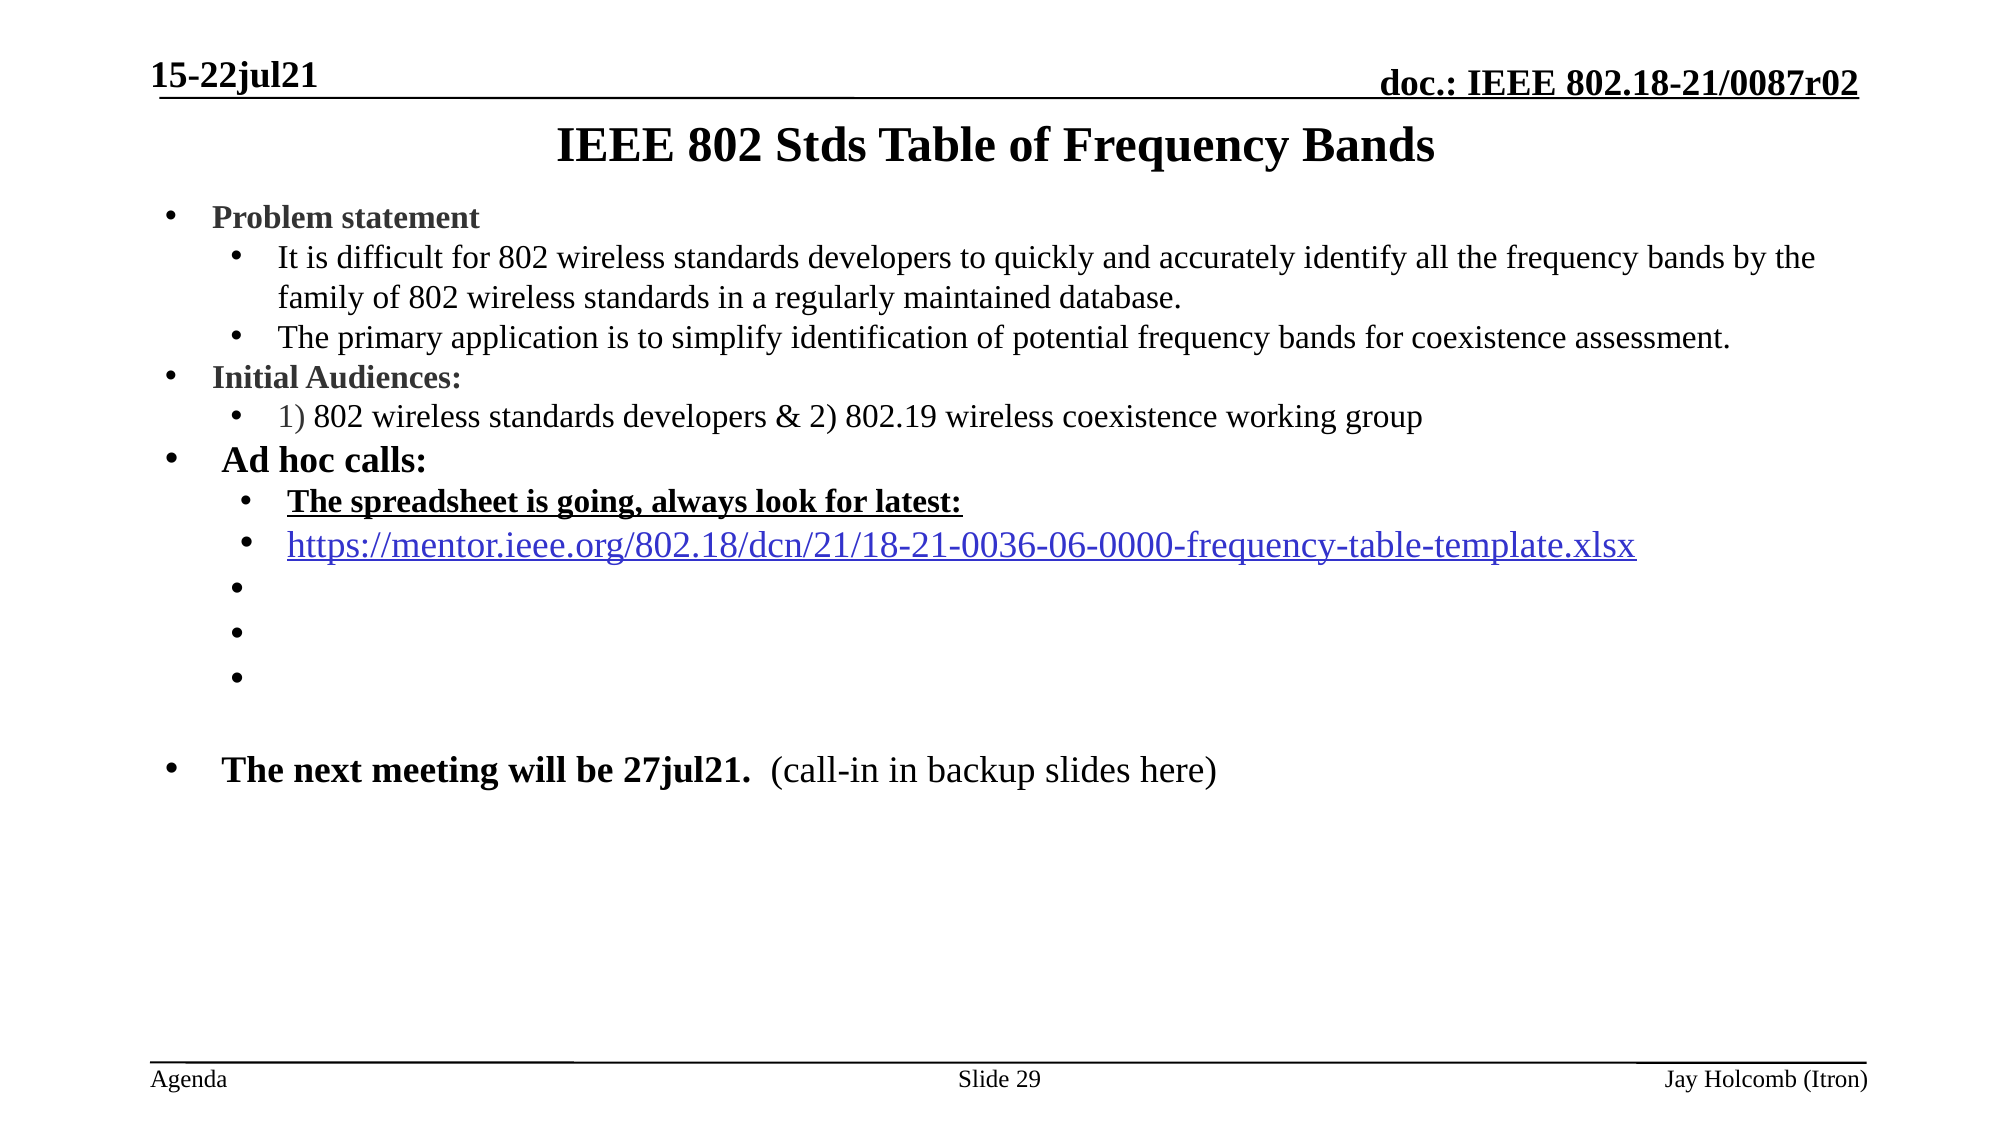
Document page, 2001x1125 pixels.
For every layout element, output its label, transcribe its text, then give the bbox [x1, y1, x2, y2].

list Problem statement It is difficult for 802 wireless standards developers to quickly and accurately identify all the frequency bands by the family of 802 wireless standards in a regularly maintained database. The primary application is to simplify identification of potential frequency bands for coexistence assessment. Initial Audiences: 1) 802 wireless standards developers & 2) 802.19 wireless coexistence working group Ad hoc calls: The spreadsheet is going, always look for latest: https://mentor.ieee.org/802.18/dcn/21/18-21-0036-06-0000-frequency-table-template.xlsx The next meeting will be 27jul21. (call-in in backup slides here) [149, 162, 1863, 1046]
title IEEE 802 Stds Table of Frequency Bands [364, 103, 1640, 162]
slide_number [149, 49, 651, 95]
slide_number Slide 29 [933, 1061, 1067, 1123]
footer Jay Holcomb (Itron) [1171, 1061, 1869, 1093]
